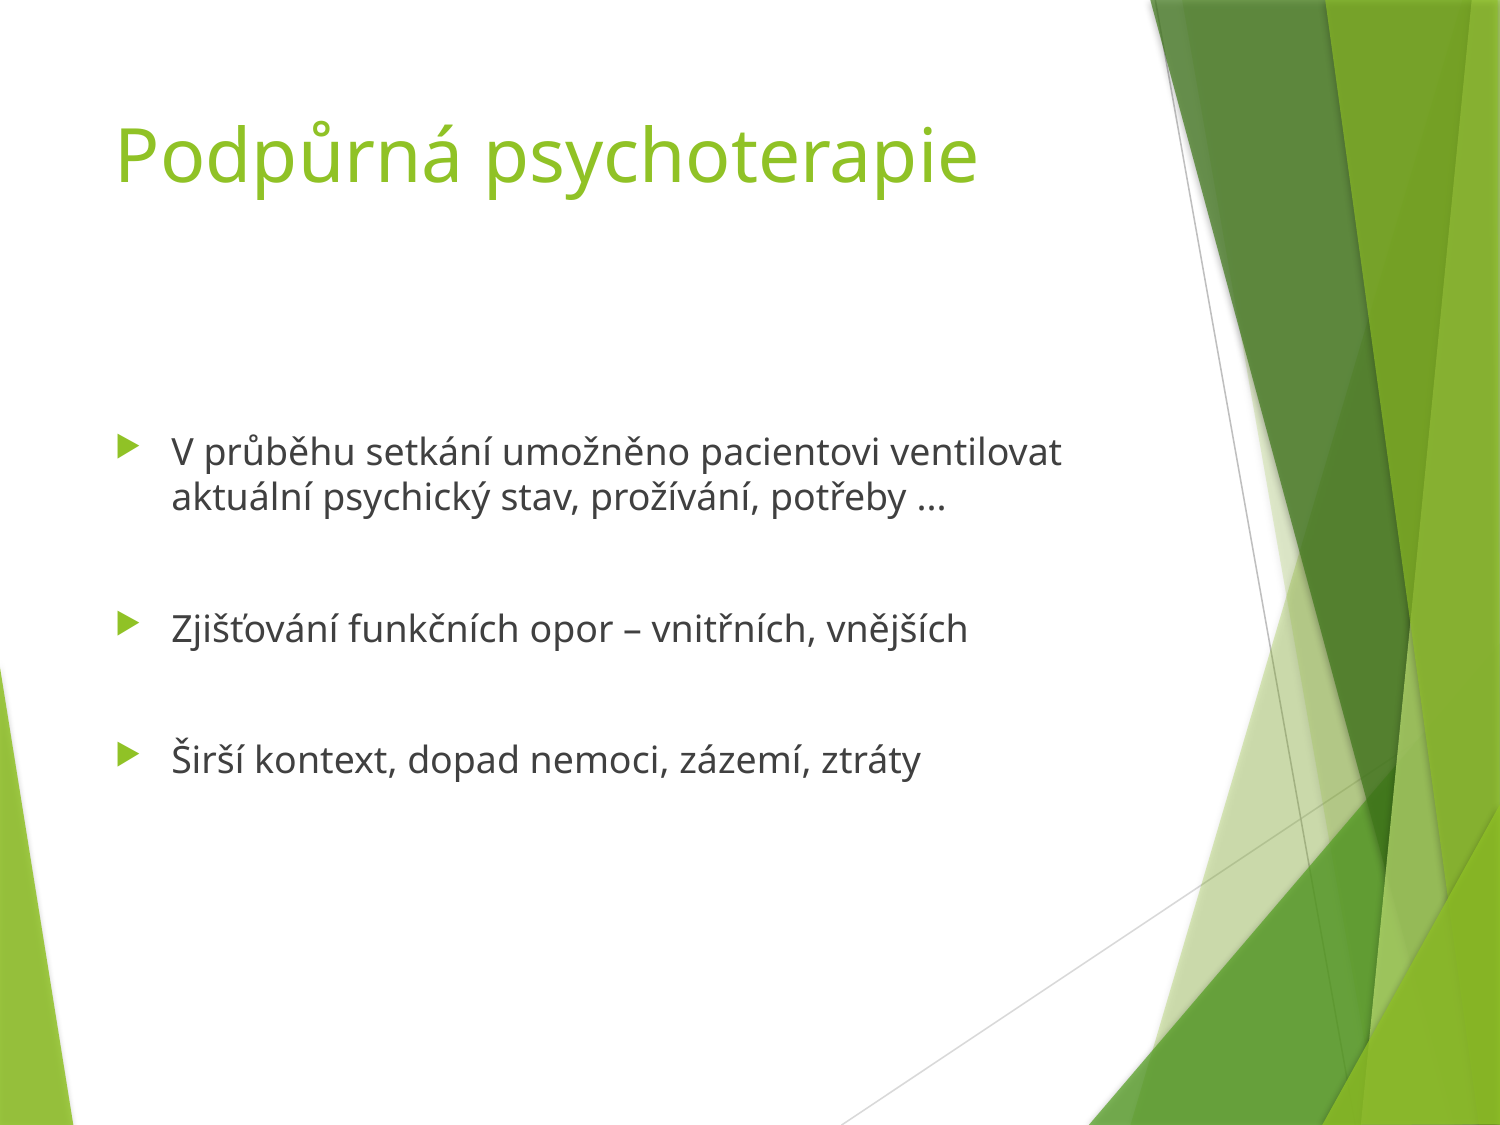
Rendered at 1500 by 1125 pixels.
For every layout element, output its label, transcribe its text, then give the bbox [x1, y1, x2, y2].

list V průběhu setkání umožněno pacientovi ventilovat aktuální psychický stav, prožívání, potřeby ... Zjišťování funkčních opor – vnitřních, vnějších Širší kontext, dopad nemoci, zázemí, ztráty [99, 354, 1142, 992]
title Podpůrná psychoterapie [99, 99, 1142, 317]
